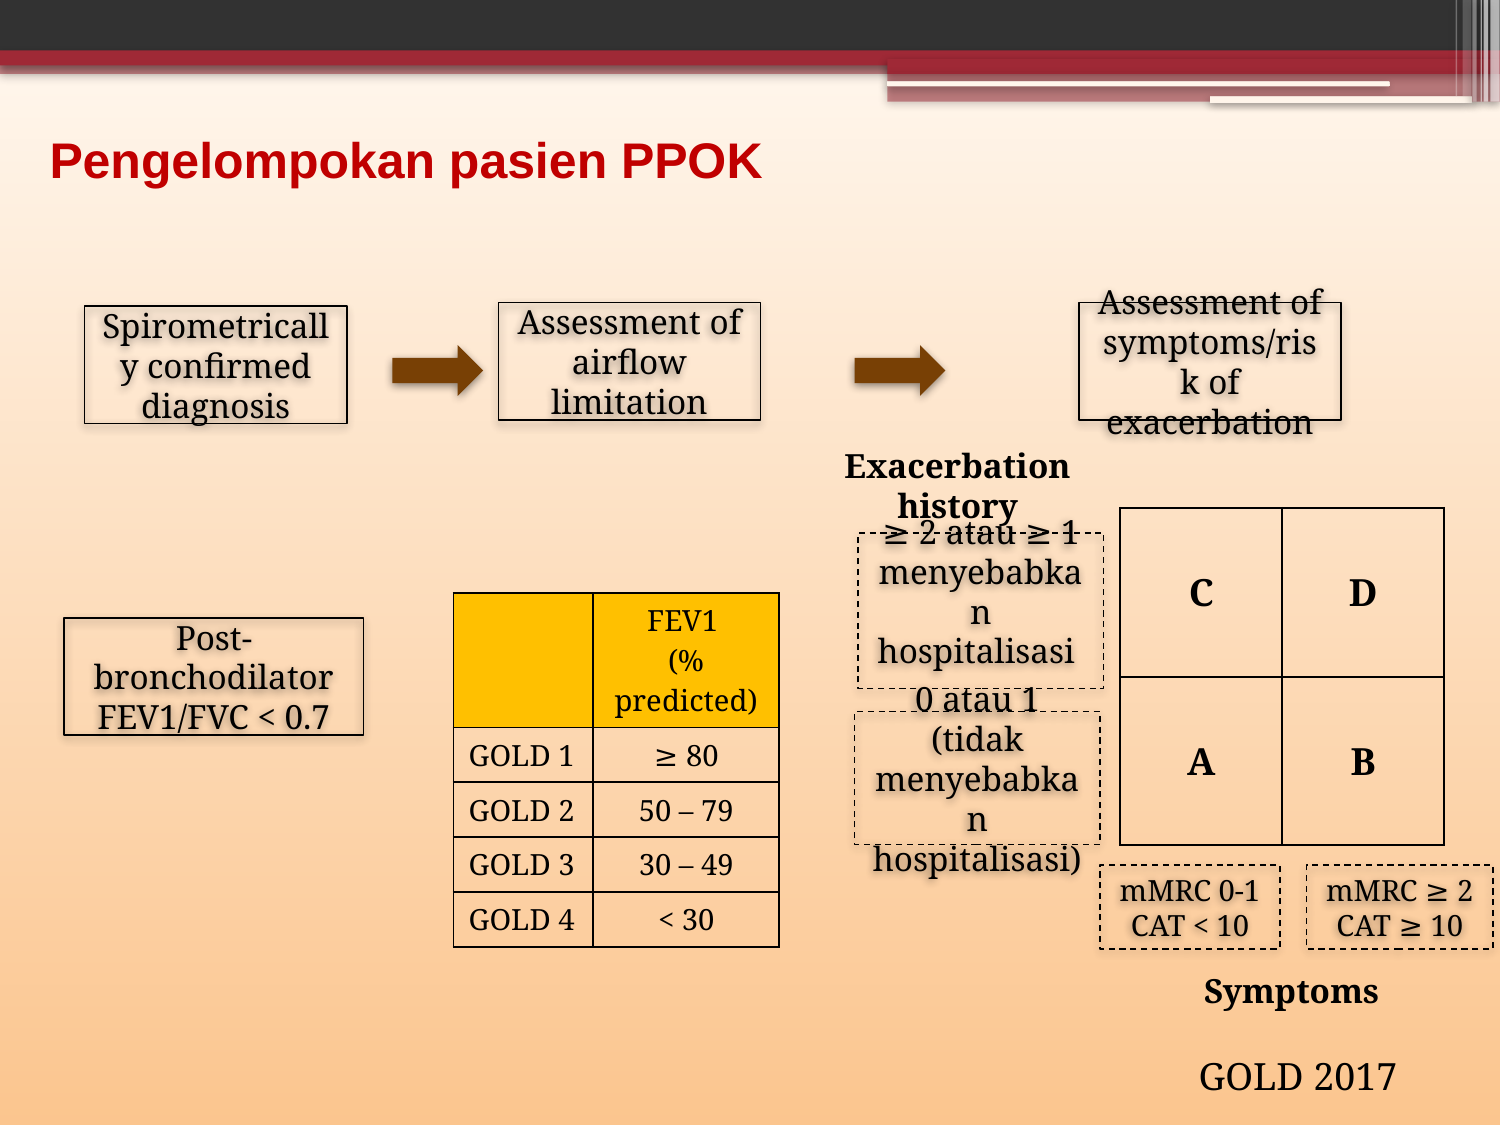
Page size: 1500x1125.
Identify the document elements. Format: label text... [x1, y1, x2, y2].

text_box Symptoms [1155, 963, 1428, 1018]
table_cell GOLD 3 [454, 838, 592, 891]
text_box Exacerbation history [805, 437, 1110, 533]
text_box GOLD 2017 [1183, 1020, 1420, 1106]
table_cell GOLD 2 [454, 783, 592, 836]
text_box Assessment of symptoms/risk of exacerbation [1078, 302, 1342, 421]
table_header D [1283, 509, 1443, 676]
text_box [853, 344, 946, 397]
table_cell 30 – 49 [594, 838, 778, 891]
table_header FEV1 (% predicted) [594, 594, 778, 727]
table_header C [1121, 509, 1281, 676]
text_box mMRC 0-1 CAT < 10 [1099, 864, 1281, 950]
table_cell ≥ 80 [594, 728, 778, 781]
table_cell 50 – 79 [594, 783, 778, 836]
text_box Assessment of airflow limitation [498, 302, 761, 421]
text_box 0 atau 1 (tidak menyebabkan hospitalisasi) [854, 711, 1101, 845]
table_cell B [1283, 678, 1443, 844]
table_cell GOLD 1 [454, 728, 592, 781]
table_cell A [1121, 678, 1281, 844]
title Pengelompokan pasien PPOK [34, 102, 1394, 214]
table_header [454, 594, 592, 727]
text_box Spirometrically confirmed diagnosis [84, 305, 348, 424]
text_box mMRC ≥ 2 CAT ≥ 10 [1306, 864, 1494, 950]
table_cell < 30 [594, 893, 778, 946]
table_cell GOLD 4 [454, 893, 592, 946]
text_box Post-bronchodilator FEV1/FVC < 0.7 [63, 617, 364, 736]
text_box [391, 344, 484, 397]
text_box ≥ 2 atau ≥ 1 menyebabkan hospitalisasi [857, 533, 1104, 689]
